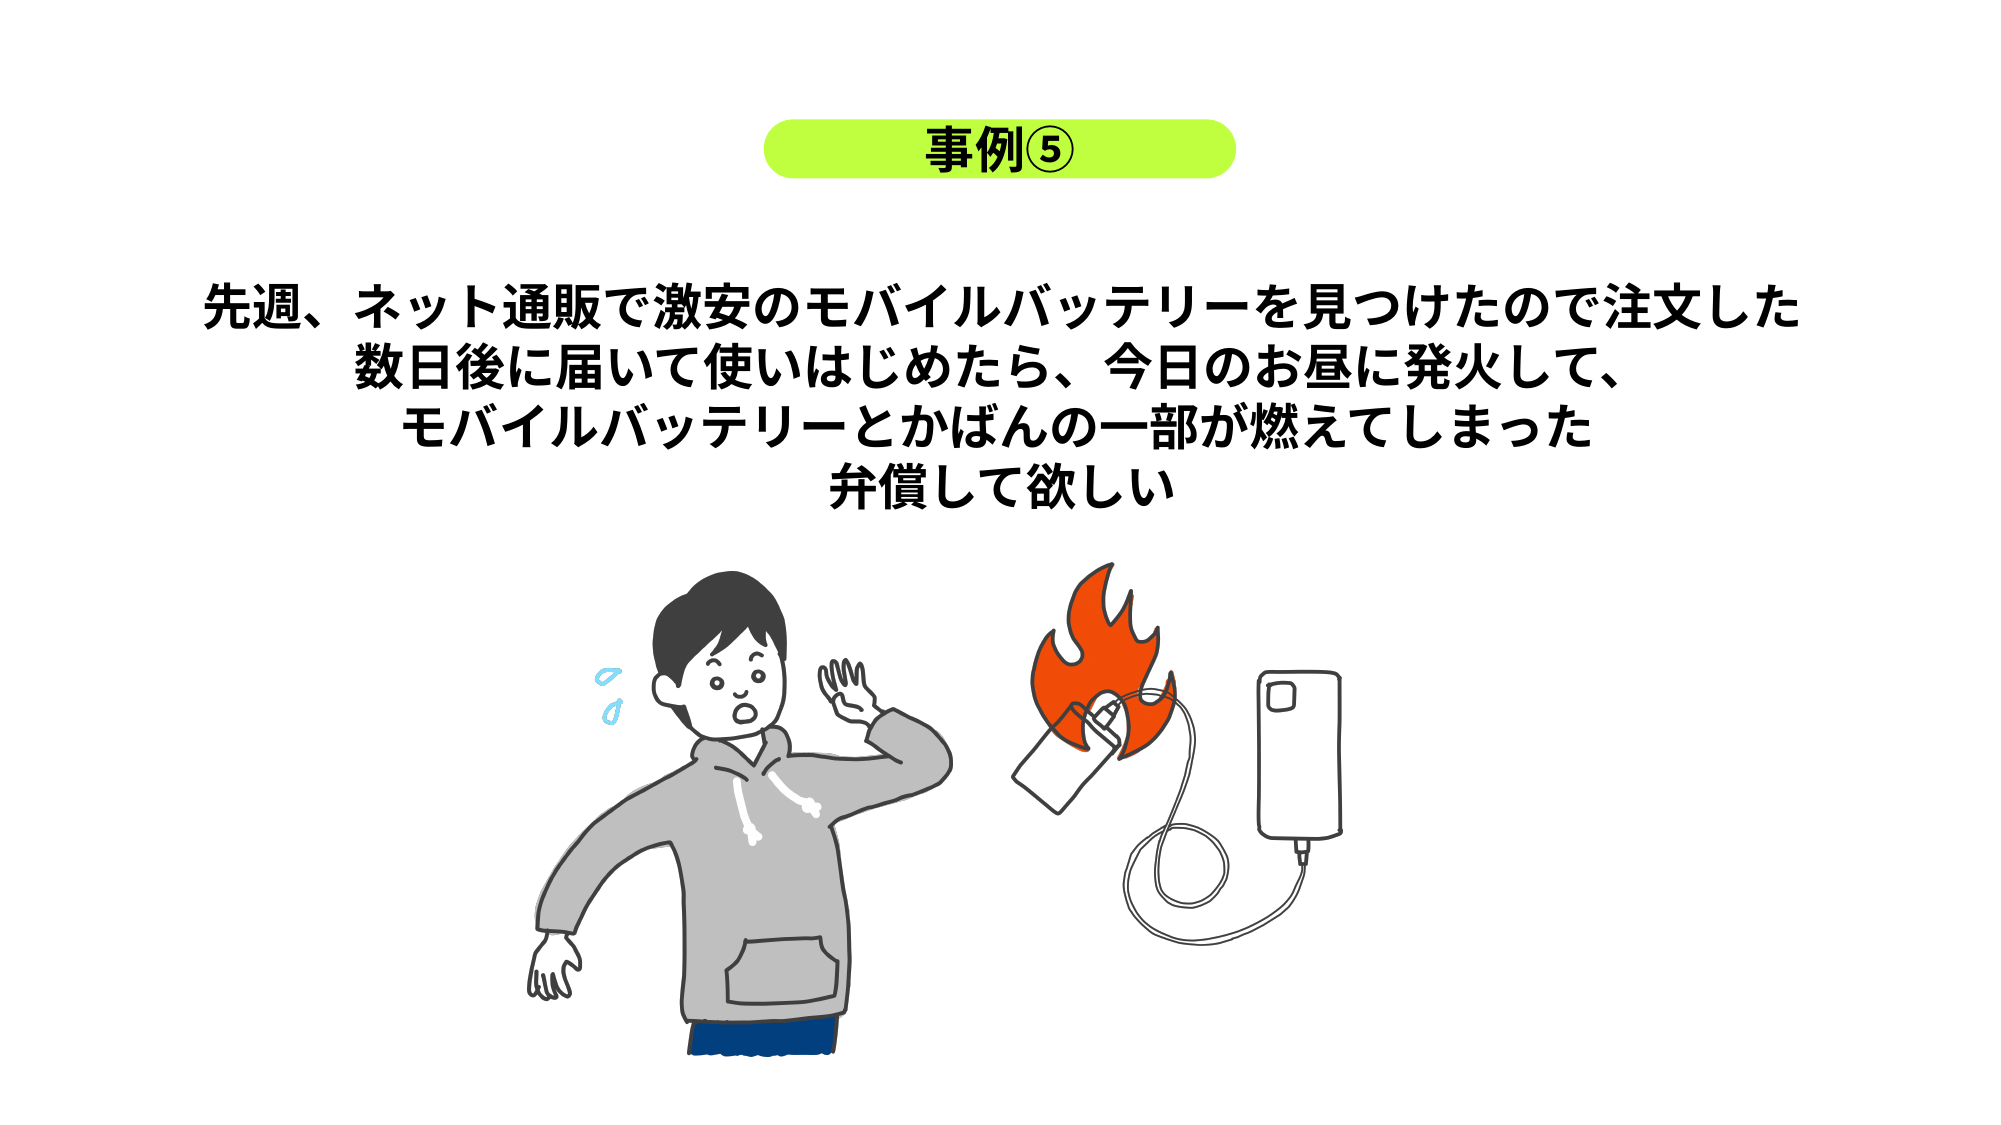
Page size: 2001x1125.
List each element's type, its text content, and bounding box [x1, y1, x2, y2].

picture [527, 571, 953, 1057]
picture [1011, 562, 1343, 946]
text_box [704, 119, 1296, 179]
text_box 先週、ネット通販で激安のモバイルバッテリーを見つけたので注文した 数日後に届いて使いはじめたら、今日のお昼に発火して、 モバイルバッテリーとかばんの一部が燃えてしまった 弁償して欲しい [116, 267, 1889, 523]
